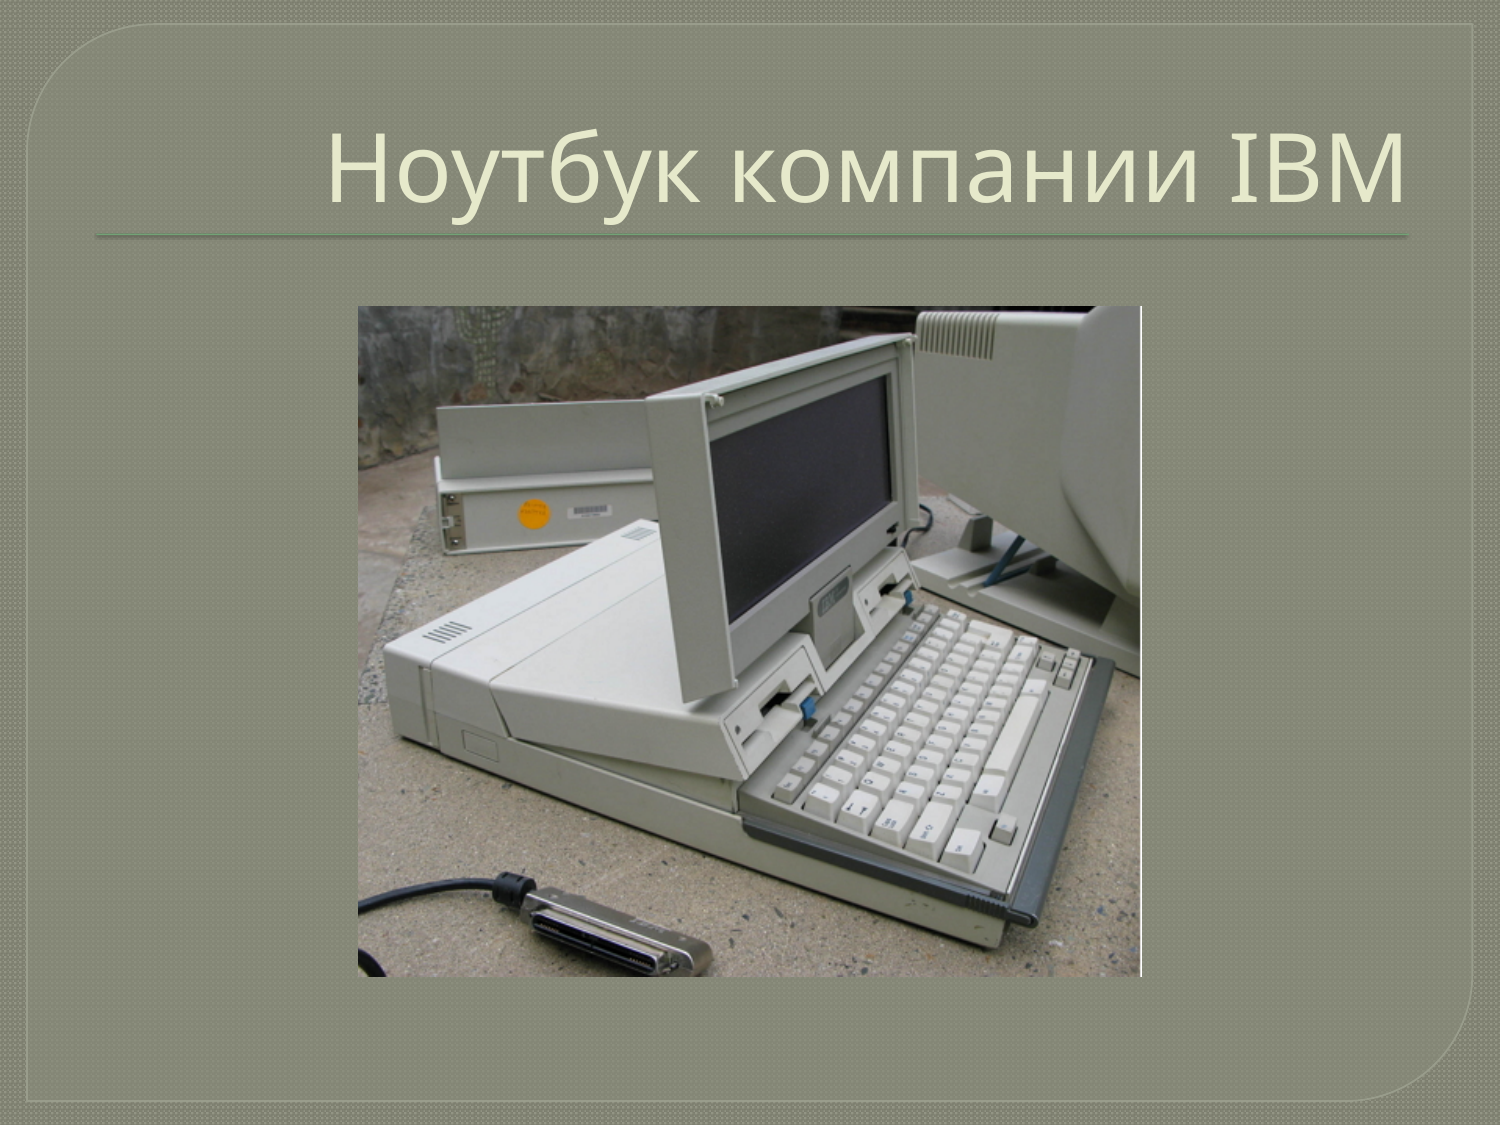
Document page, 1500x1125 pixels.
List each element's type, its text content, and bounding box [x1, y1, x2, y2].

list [358, 305, 1142, 977]
title Ноутбук компании IBM [75, 41, 1425, 230]
